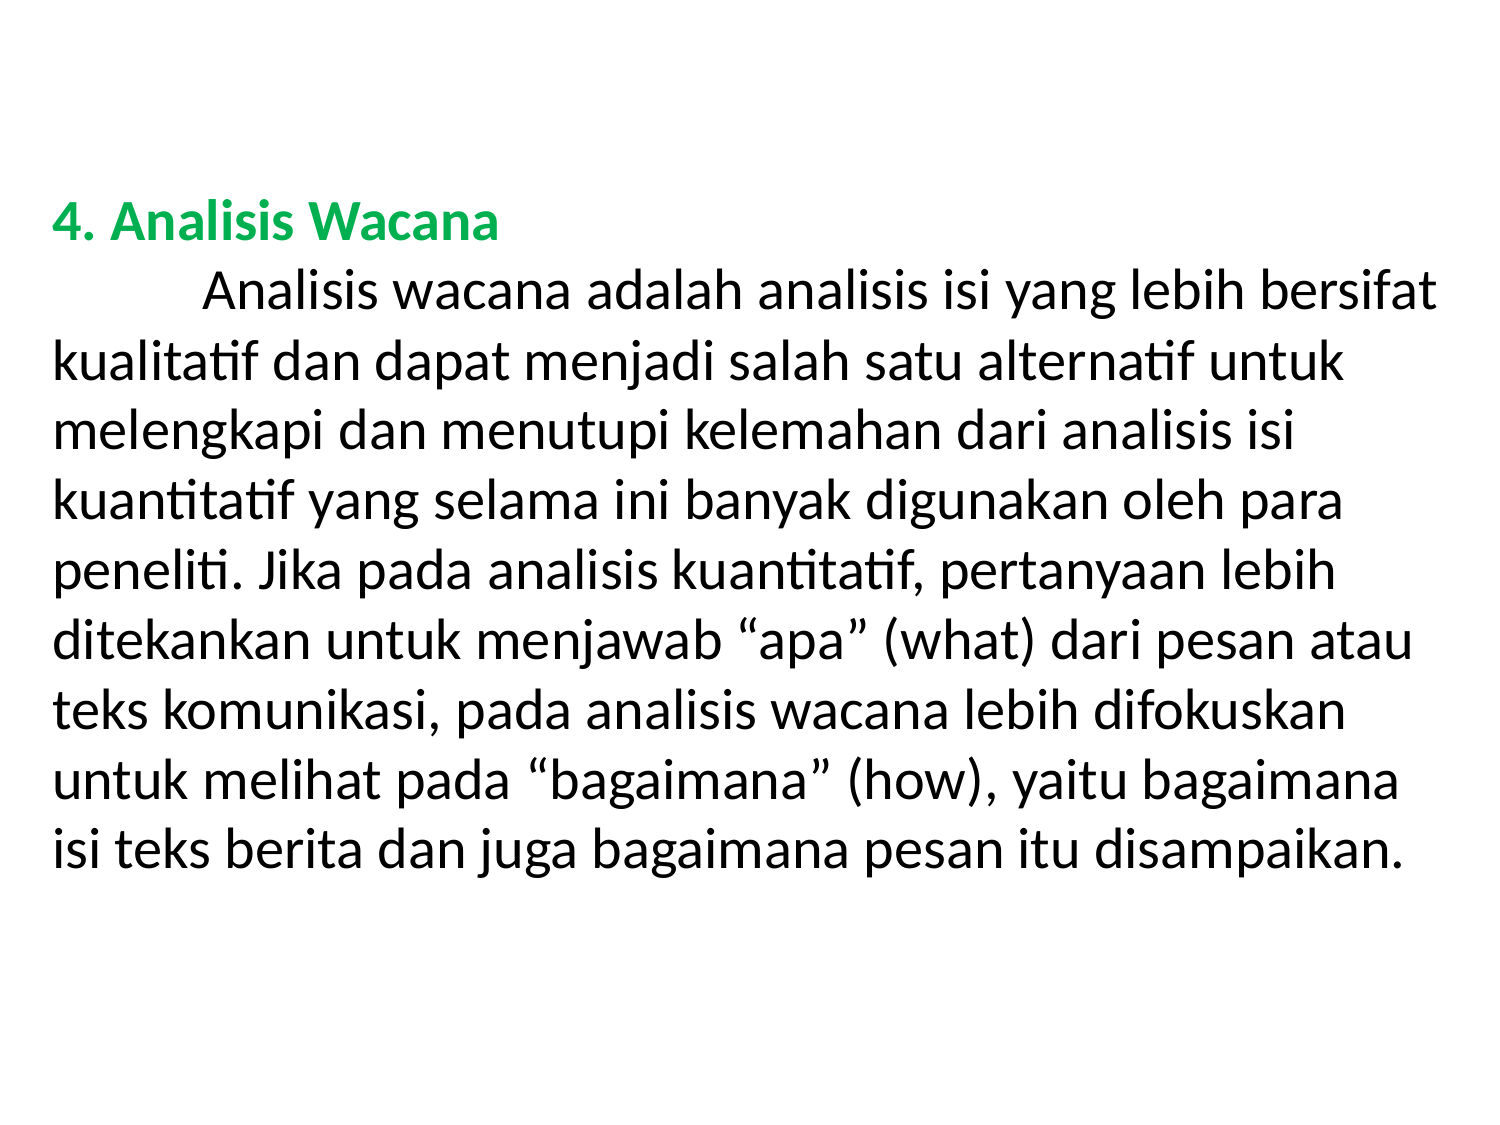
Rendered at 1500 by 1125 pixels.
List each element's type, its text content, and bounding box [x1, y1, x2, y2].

title 4. Analisis Wacana Analisis wacana adalah analisis isi yang lebih bersifat kualitatif dan dapat menjadi salah satu alternatif untuk melengkapi dan menutupi kelemahan dari analisis isi kuantitatif yang selama ini banyak digunakan oleh para peneliti. Jika pada analisis kuantitatif, pertanyaan lebih ditekankan untuk menjawab “apa” (what) dari pesan atau teks komunikasi, pada analisis wacana lebih difokuskan untuk melihat pada “bagaimana” (how), yaitu bagaimana isi teks berita dan juga bagaimana pesan itu disampaikan. [37, 45, 1463, 1088]
